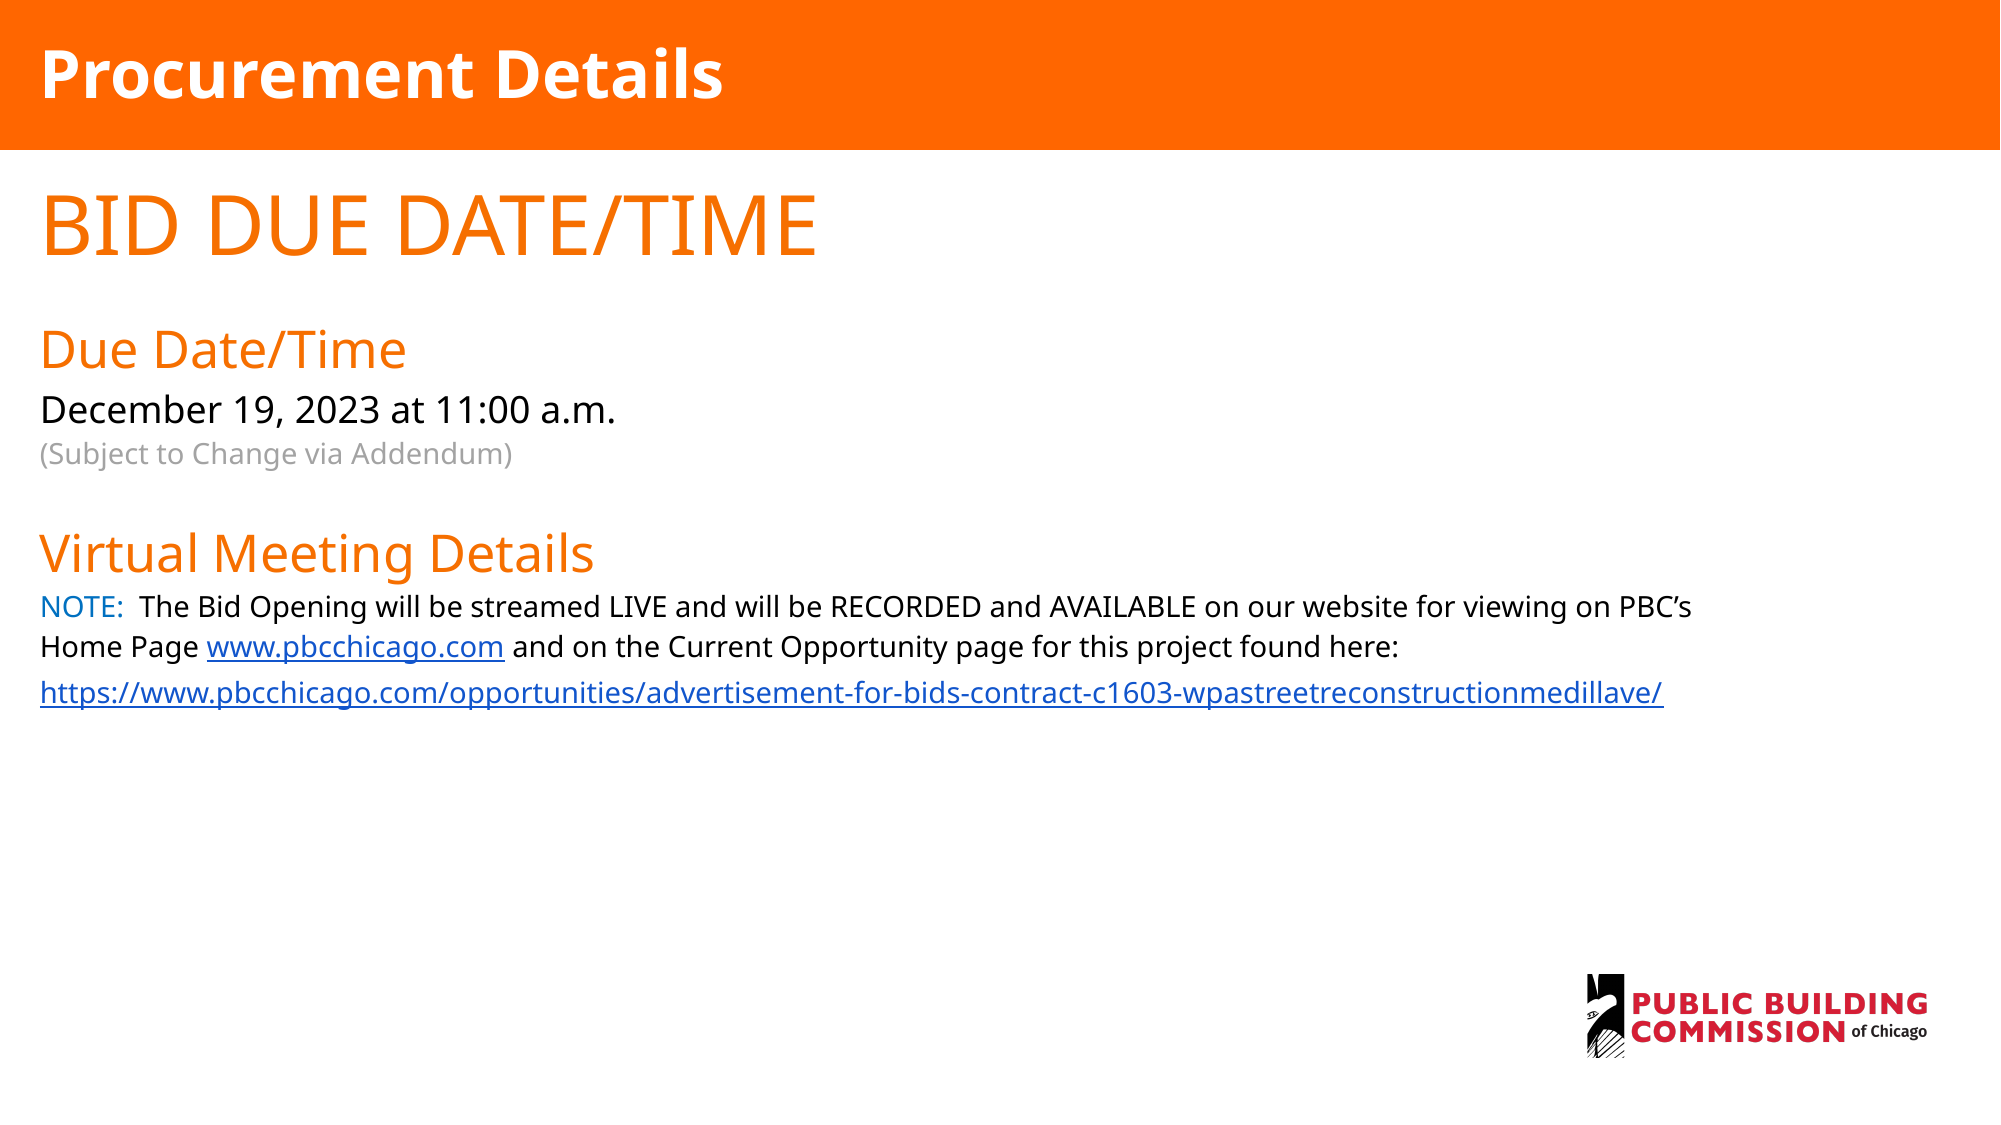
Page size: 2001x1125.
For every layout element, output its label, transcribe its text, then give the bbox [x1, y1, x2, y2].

text_box Due Date/Time December 19, 2023 at 11:00 a.m. (Subject to Change via Addendum) Virtual Meeting Details NOTE: The Bid Opening will be streamed LIVE and will be RECORDED and AVAILABLE on our website for viewing on PBC’s Home Page www.pbcchicago.com and on the Current Opportunity page for this project found here: https://www.pbcchicago.com/opportunities/advertisement-for-bids-contract-c1603-wpastreetreconstructionmedillave/ [24, 299, 1788, 722]
picture [1587, 974, 1927, 1058]
text_box Procurement Details [24, 24, 788, 120]
text_box BID DUE DATE/TIME [24, 164, 1088, 280]
